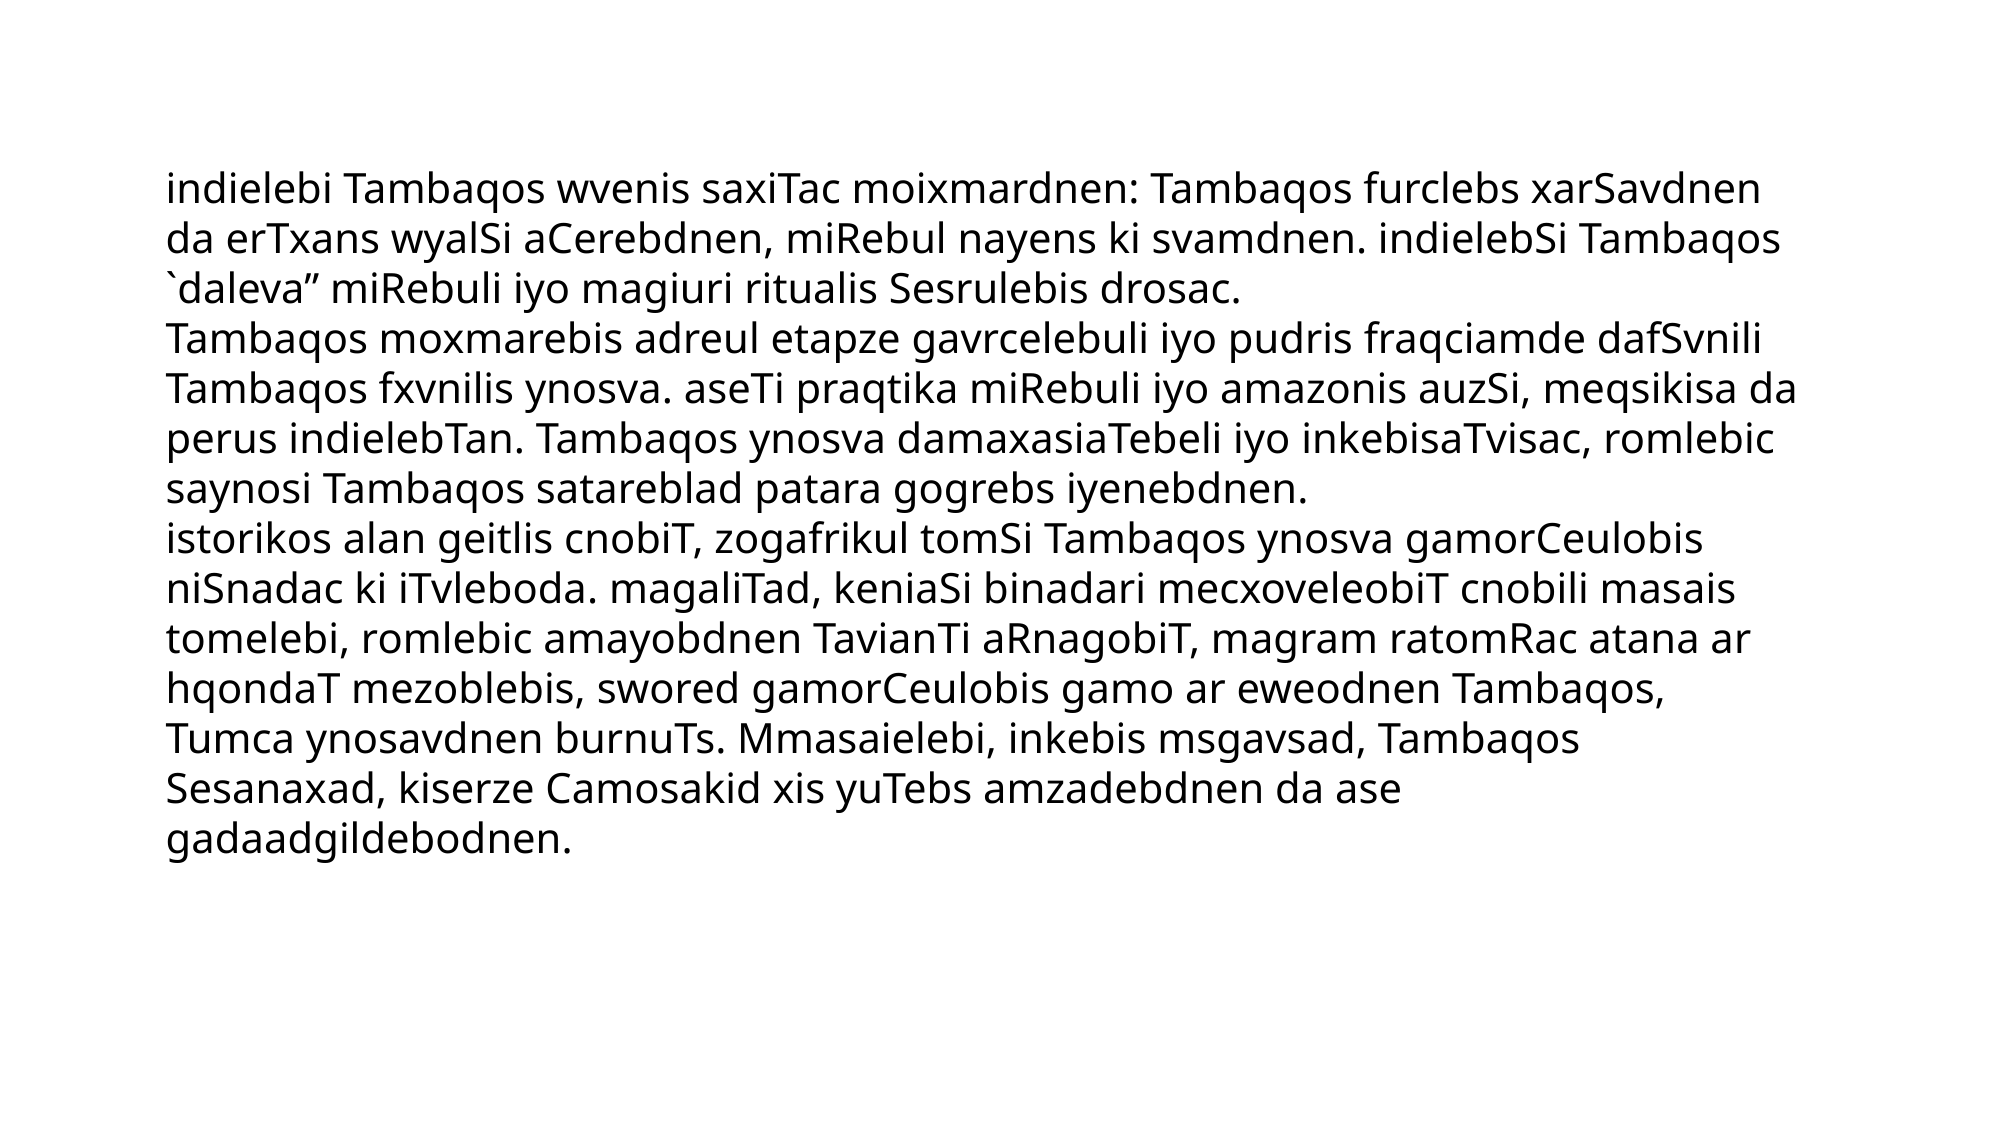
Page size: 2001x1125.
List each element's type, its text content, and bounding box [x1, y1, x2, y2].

title indielebi Tambaqos wvenis saxiTac moixmardnen: Tambaqos furclebs xarSavdnen da erTxans wyalSi aCerebdnen, miRebul nayens ki svamdnen. indielebSi Tambaqos `daleva” miRebuli iyo magiuri ritualis Sesrulebis drosac. Tambaqos moxmarebis adreul etapze gavrcelebuli iyo pudris fraqciamde dafSvnili Tambaqos fxvnilis ynosva. aseTi praqtika miRebuli iyo amazonis auzSi, meqsikisa da perus indielebTan. Tambaqos ynosva damaxasiaTebeli iyo inkebisaTvisac, romlebic saynosi Tambaqos satareblad patara gogrebs iyenebdnen. istorikos alan geitlis cnobiT, zogafrikul tomSi Tambaqos ynosva gamorCeulobis niSnadac ki iTvleboda. magaliTad, keniaSi binadari mecxoveleobiT cnobili masais tomelebi, romlebic amayobdnen TavianTi aRnagobiT, magram ratomRac atana ar hqondaT mezoblebis, swored gamorCeulobis gamo ar eweodnen Tambaqos, Tumca ynosavdnen burnuTs. Mmasaielebi, inkebis msgavsad, Tambaqos Sesanaxad, kiserze Camosakid xis yuTebs amzadebdnen da ase gadaadgildebodnen. [150, 402, 1822, 621]
